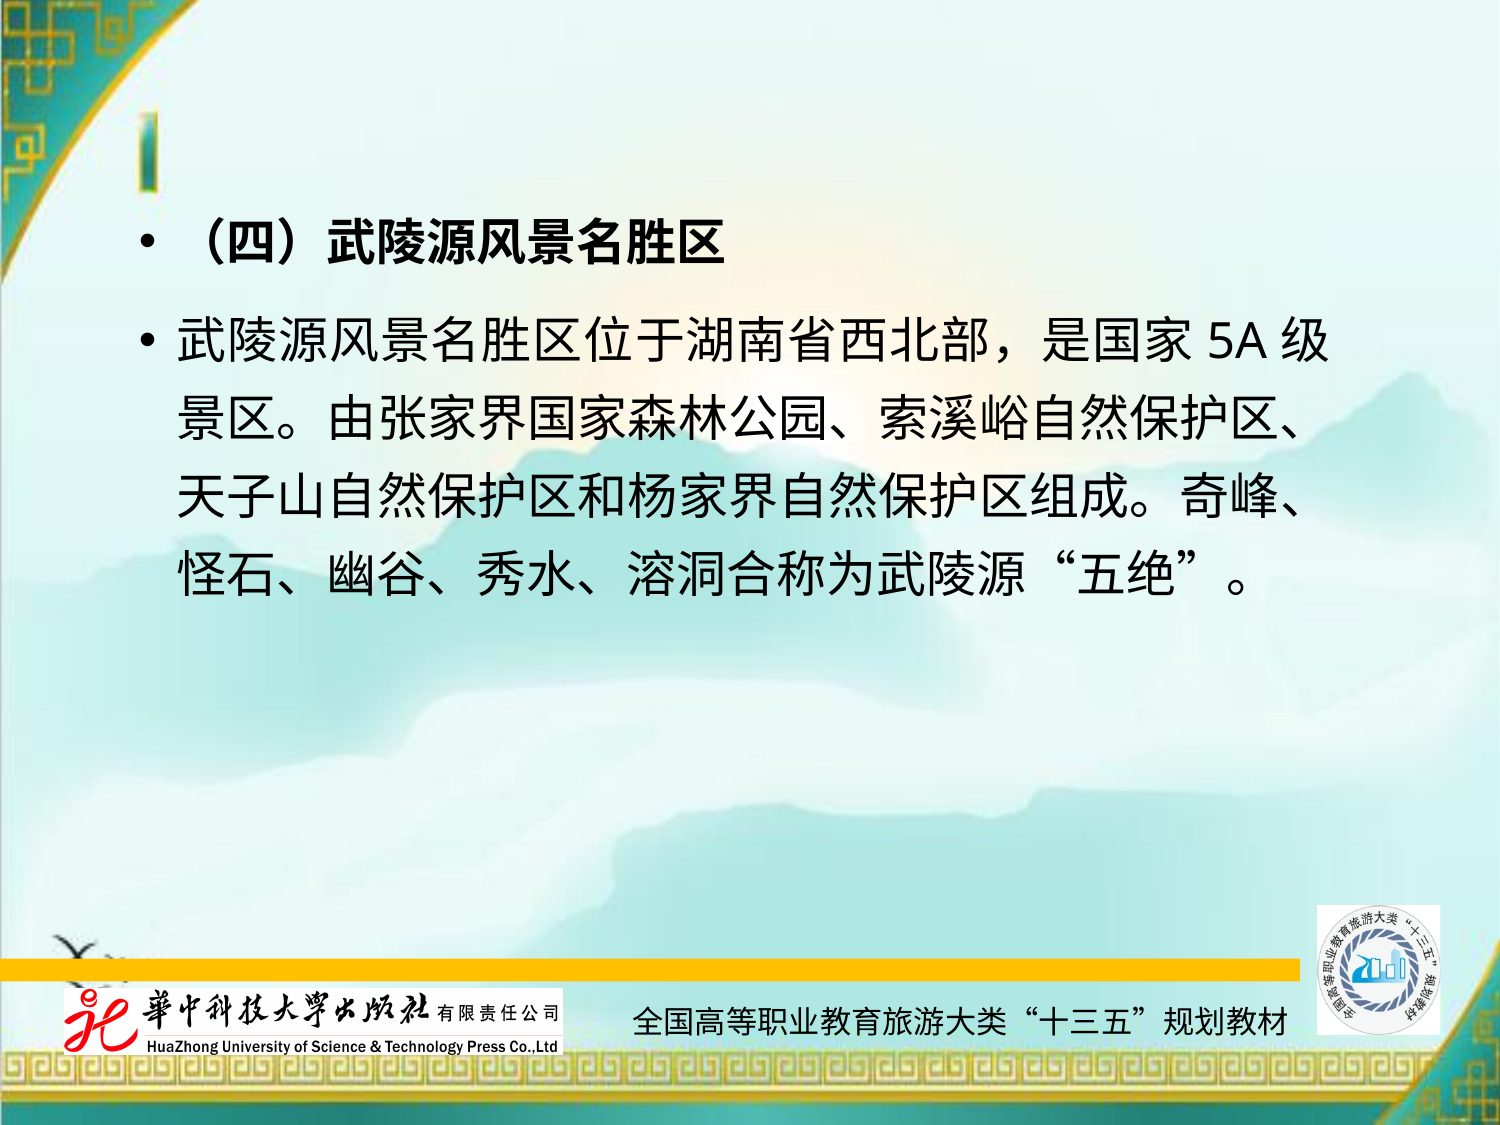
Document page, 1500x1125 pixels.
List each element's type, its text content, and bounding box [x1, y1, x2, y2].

picture [0, 0, 1500, 1125]
list （四）武陵源风景名胜区 武陵源风景名胜区位于湖南省西北部，是国家5A级景区。由张家界国家森林公园、索溪峪自然保护区、天子山自然保护区和杨家界自然保护区组成。奇峰、怪石、幽谷、秀水、溶洞合称为武陵源“五绝”。 [123, 184, 1345, 936]
